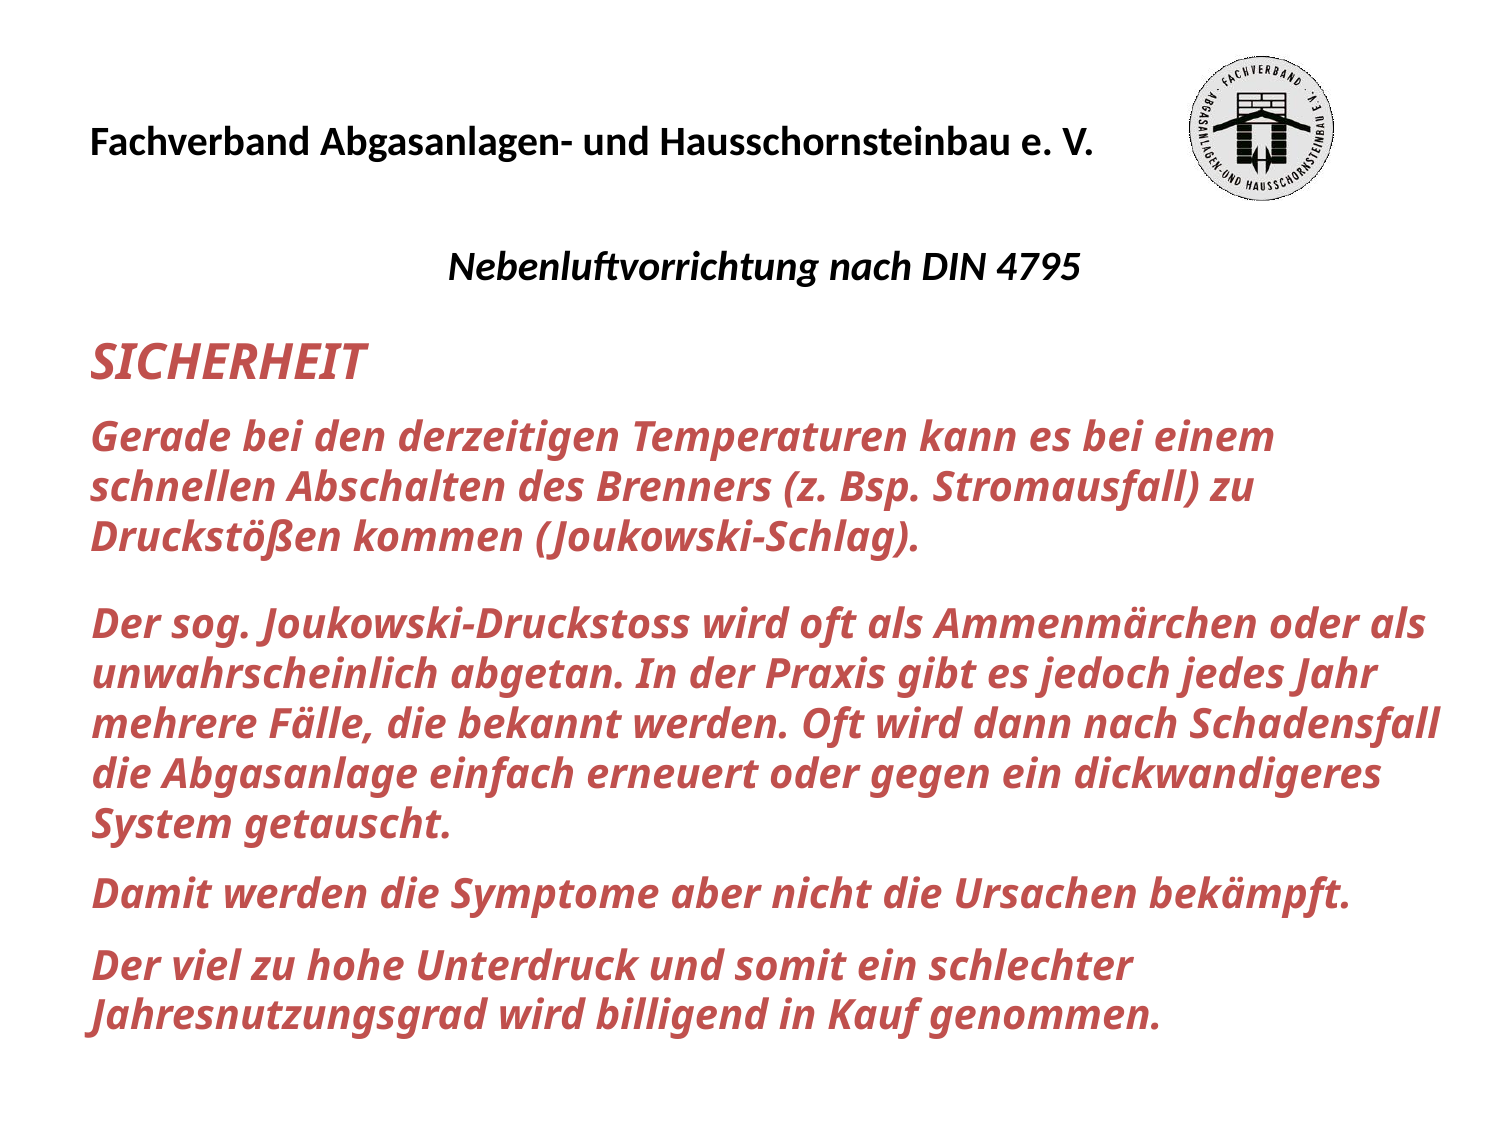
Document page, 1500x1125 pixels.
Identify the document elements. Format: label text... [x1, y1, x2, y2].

picture [1186, 54, 1335, 202]
text_box Nebenluftvorrichtung nach DIN 4795 [433, 231, 1097, 297]
list SICHERHEIT Gerade bei den derzeitigen Temperaturen kann es bei einem schnellen Abschalten des Brenners (z. Bsp. Stromausfall) zu Druckstößen kommen (Joukowski-Schlag). [75, 321, 1425, 975]
title Fachverband Abgasanlagen- und Hausschornsteinbau e. V. [75, 45, 1425, 233]
text_box Der sog. Joukowski-Druckstoss wird oft als Ammenmärchen oder als unwahrscheinlich abgetan. In der Praxis gibt es jedoch jedes Jahr mehrere Fälle, die bekannt werden. Oft wird dann nach Schadensfall die Abgasanlage einfach erneuert oder gegen ein dickwandigeres System getauscht. Damit werden die Symptome aber nicht die Ursachen bekämpft. Der viel zu hohe Unterdruck und somit ein schlechter Jahresnutzungsgrad wird billigend in Kauf genommen. [76, 589, 1471, 1046]
